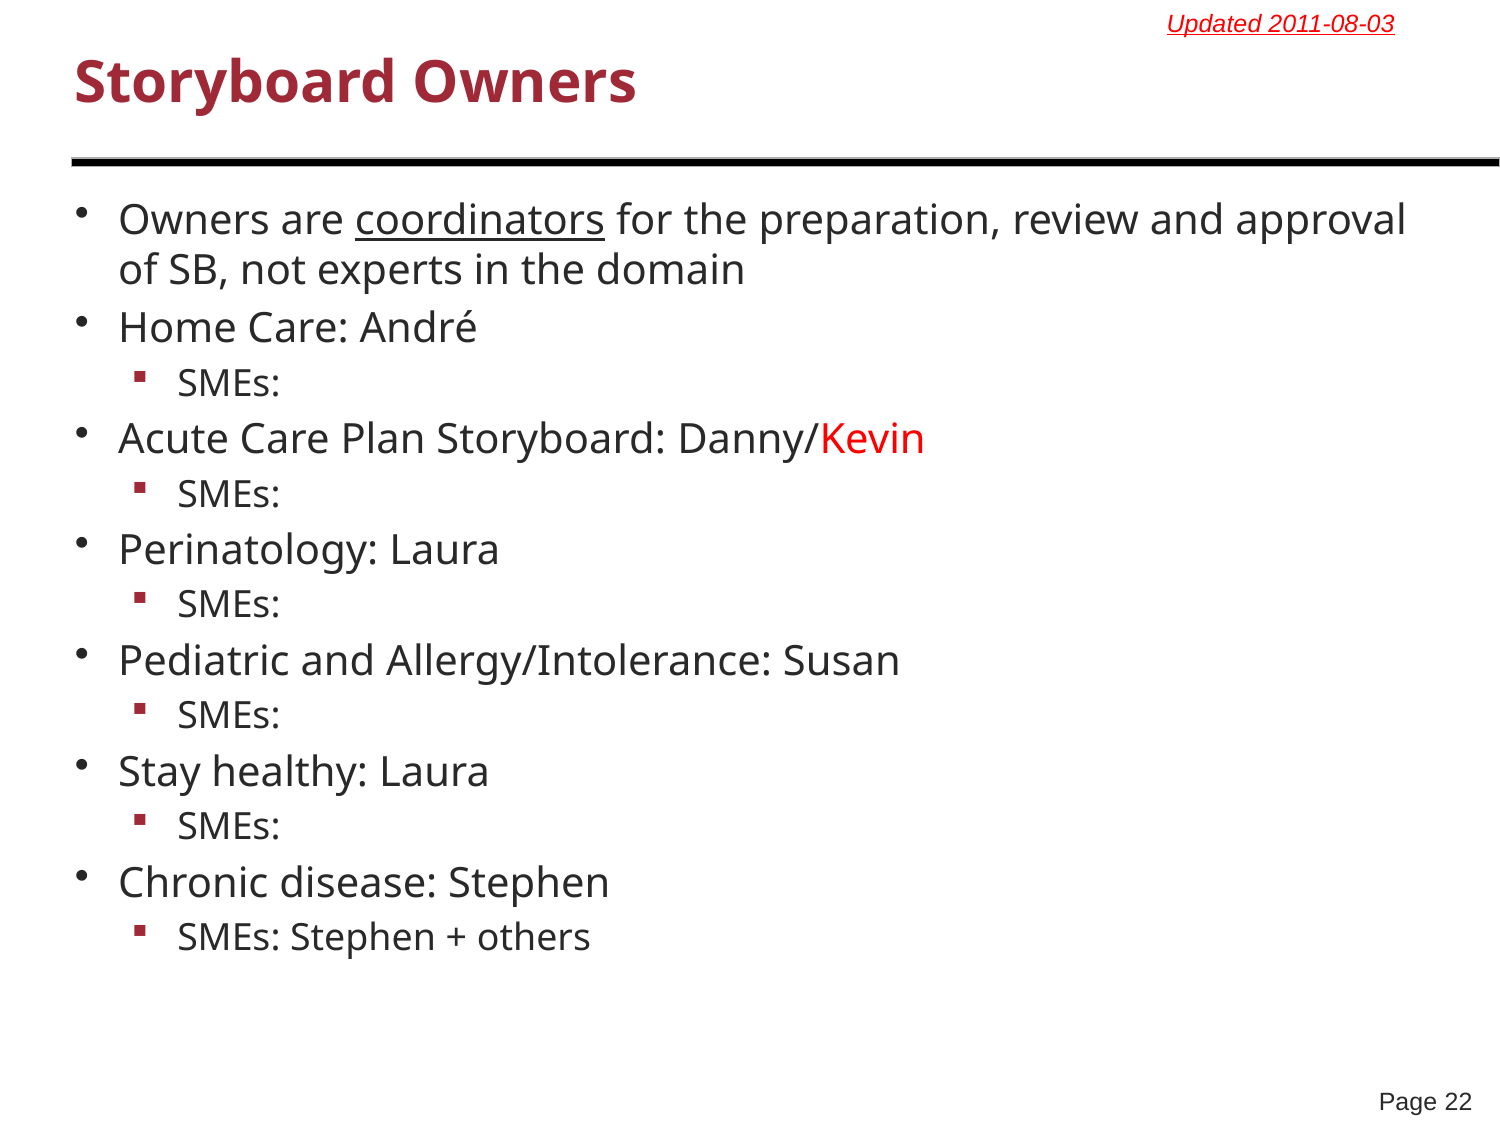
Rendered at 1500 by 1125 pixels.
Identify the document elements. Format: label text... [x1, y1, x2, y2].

title Storyboard Owners [74, 19, 1447, 139]
list Owners are coordinators for the preparation, review and approval of SB, not experts in the domain Home Care: André SMEs: Acute Care Plan Storyboard: Danny/Kevin SMEs: Perinatology: Laura SMEs: Pediatric and Allergy/Intolerance: Susan SMEs: Stay healthy: Laura SMEs: Chronic disease: Stephen SMEs: Stephen + others [74, 192, 1448, 1059]
text_box Updated 2011-08-03 [1151, 0, 1411, 45]
